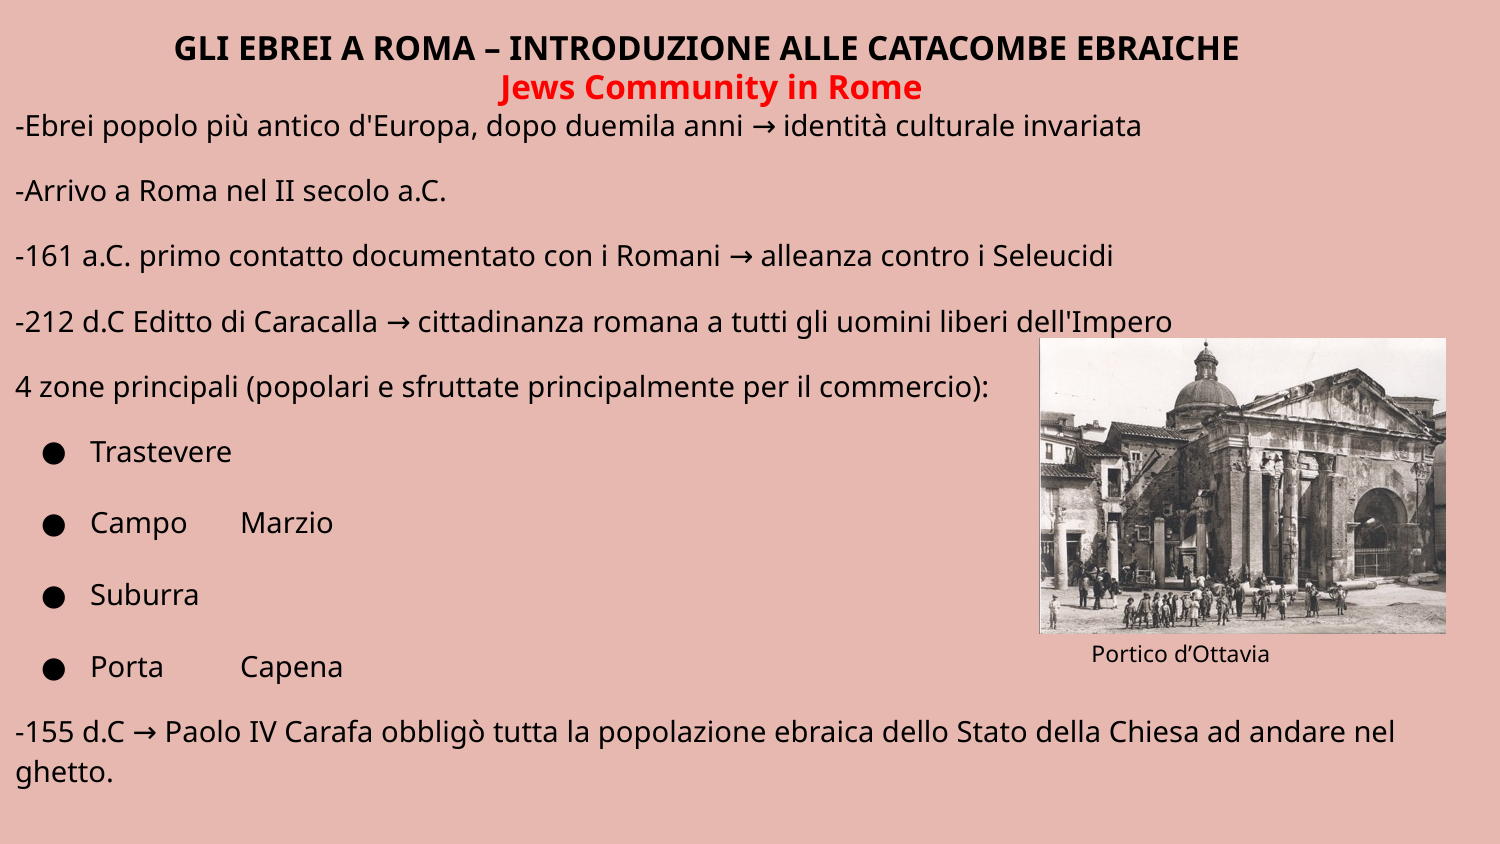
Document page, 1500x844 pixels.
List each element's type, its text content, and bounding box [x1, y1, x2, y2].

text_box GLI EBREI A ROMA – INTRODUZIONE ALLE CATACOMBE EBRAICHE Jews Community in Rome [0, 11, 1436, 87]
text_box Portico d’Ottavia [1076, 642, 1436, 681]
text_box -Ebrei popolo più antico d'Europa, dopo duemila anni → identità culturale invariata -Arrivo a Roma nel II secolo a.C. -161 a.C. primo contatto documentato con i Romani → alleanza contro i Seleucidi -212 d.C Editto di Caracalla → cittadinanza romana a tutti gli uomini liberi dell'Impero 4 zone principali (popolari e sfruttate principalmente per il commercio): Trastevere Campo Marzio Suburra Porta Capena -155 d.C → Paolo IV Carafa obbligò tutta la popolazione ebraica dello Stato della Chiesa ad andare nel ghetto. [0, 87, 1500, 844]
picture [1038, 338, 1446, 635]
